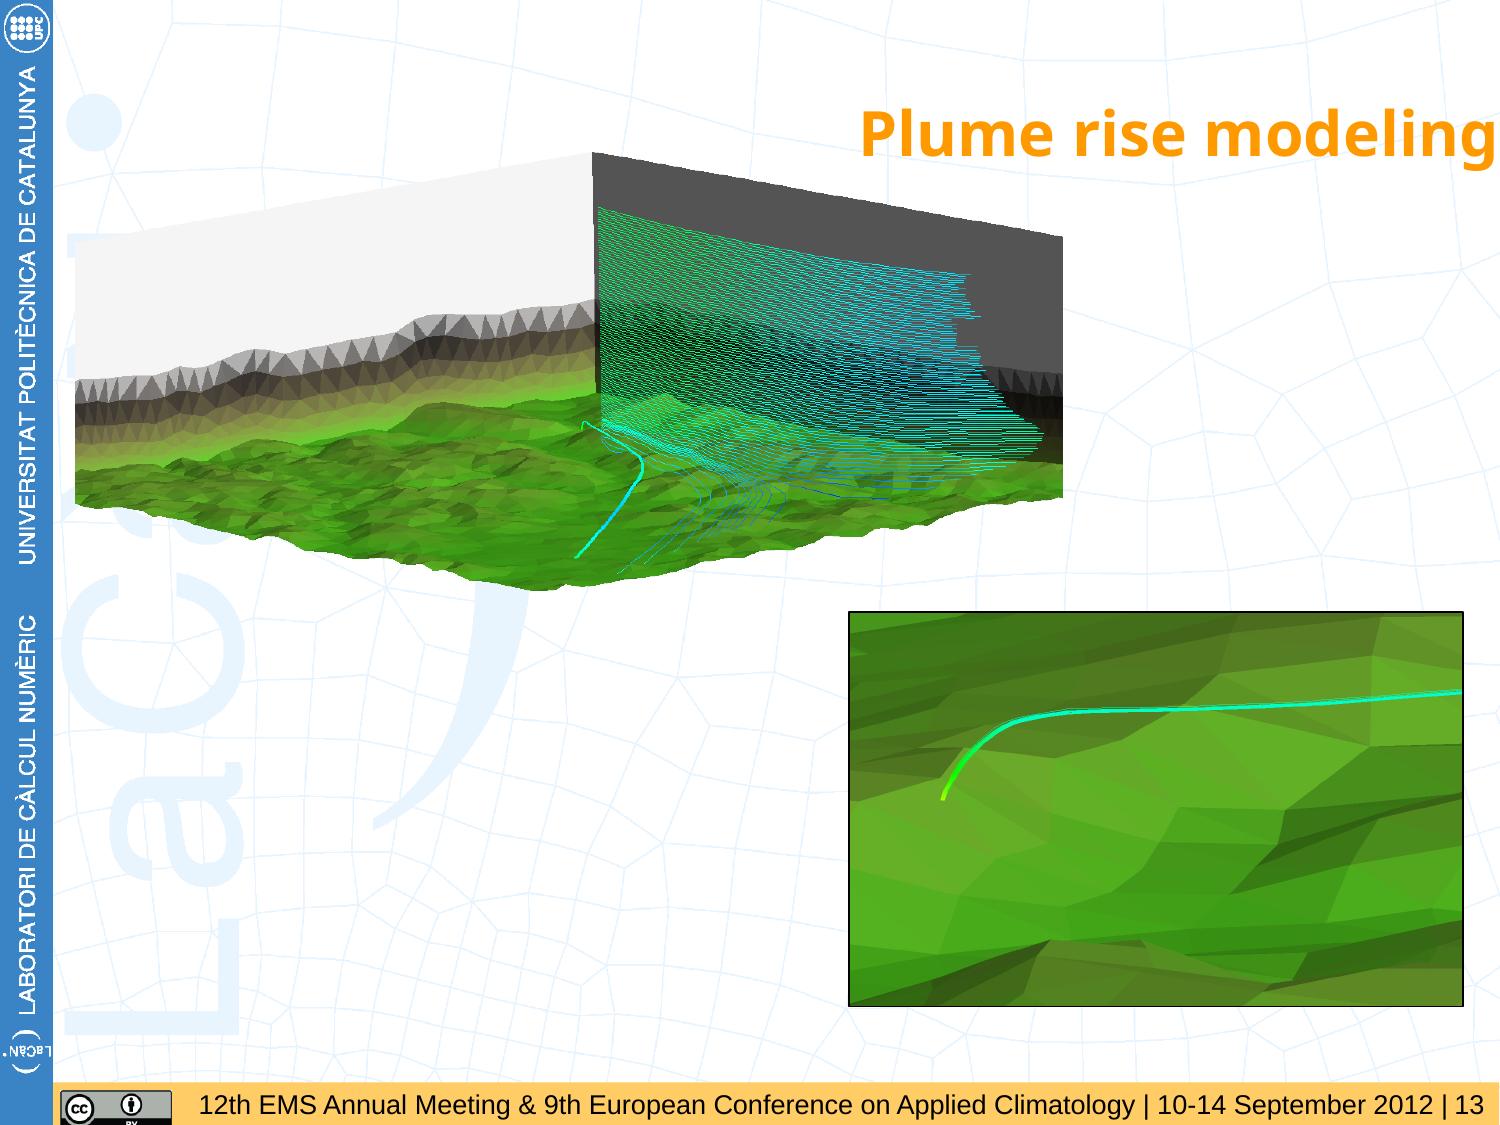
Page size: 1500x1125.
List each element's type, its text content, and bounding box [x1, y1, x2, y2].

picture [60, 1090, 172, 1125]
footer 12th EMS Annual Meeting & 9th European Conference on Applied Climatology | 10-14 September 2012 | 13 [53, 1082, 1500, 1125]
title Plume rise modeling [53, 71, 1500, 197]
picture [0, 0, 1500, 1125]
